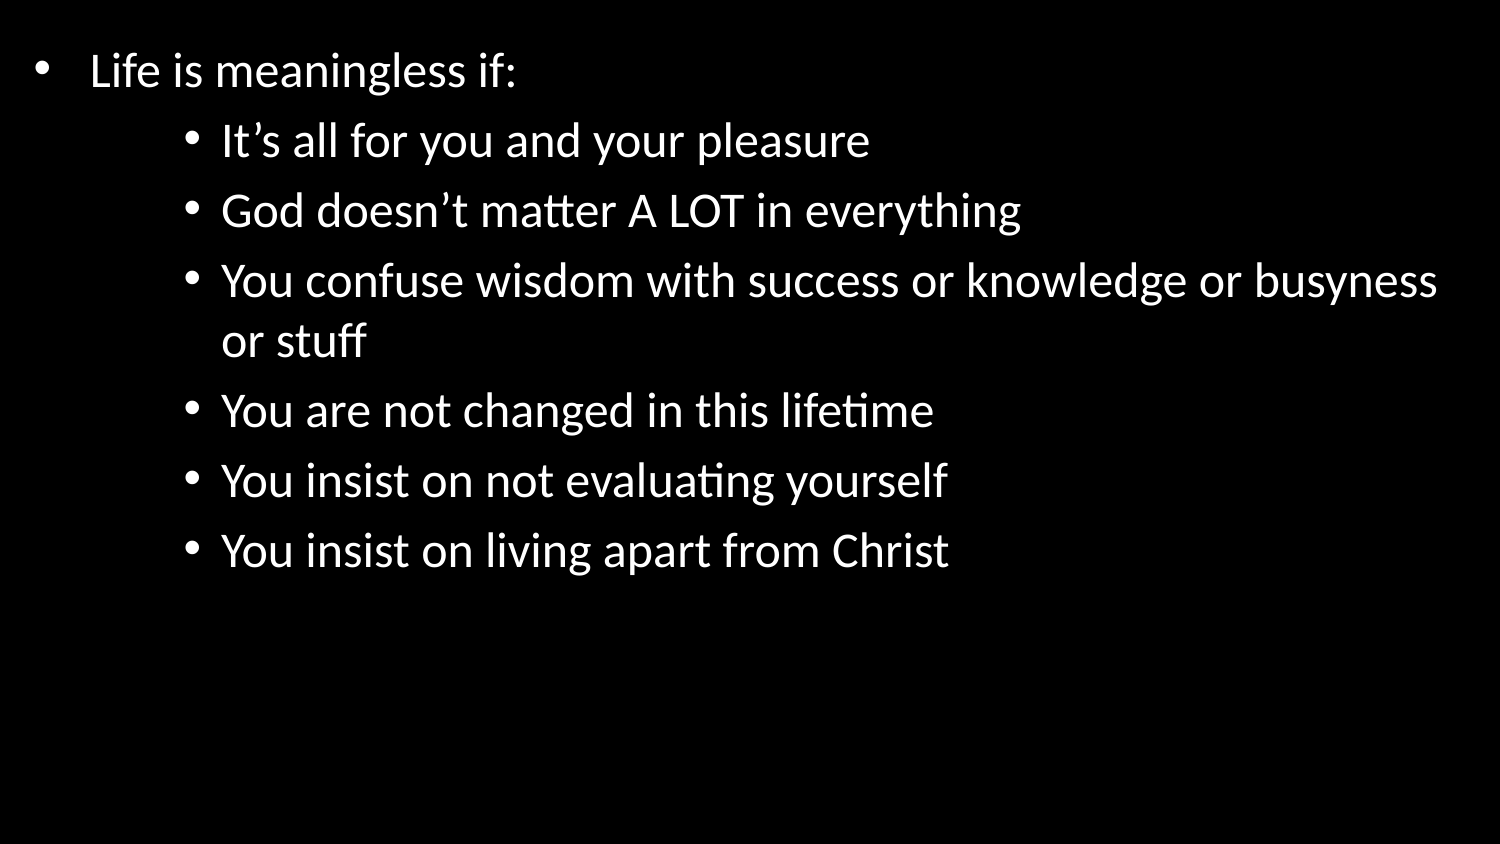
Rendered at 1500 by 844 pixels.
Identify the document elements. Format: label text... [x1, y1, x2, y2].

list Life is meaningless if: It’s all for you and your pleasure God doesn’t matter A LOT in everything You confuse wisdom with success or knowledge or busyness or stuff You are not changed in this lifetime You insist on not evaluating yourself You insist on living apart from Christ [18, 29, 1483, 817]
